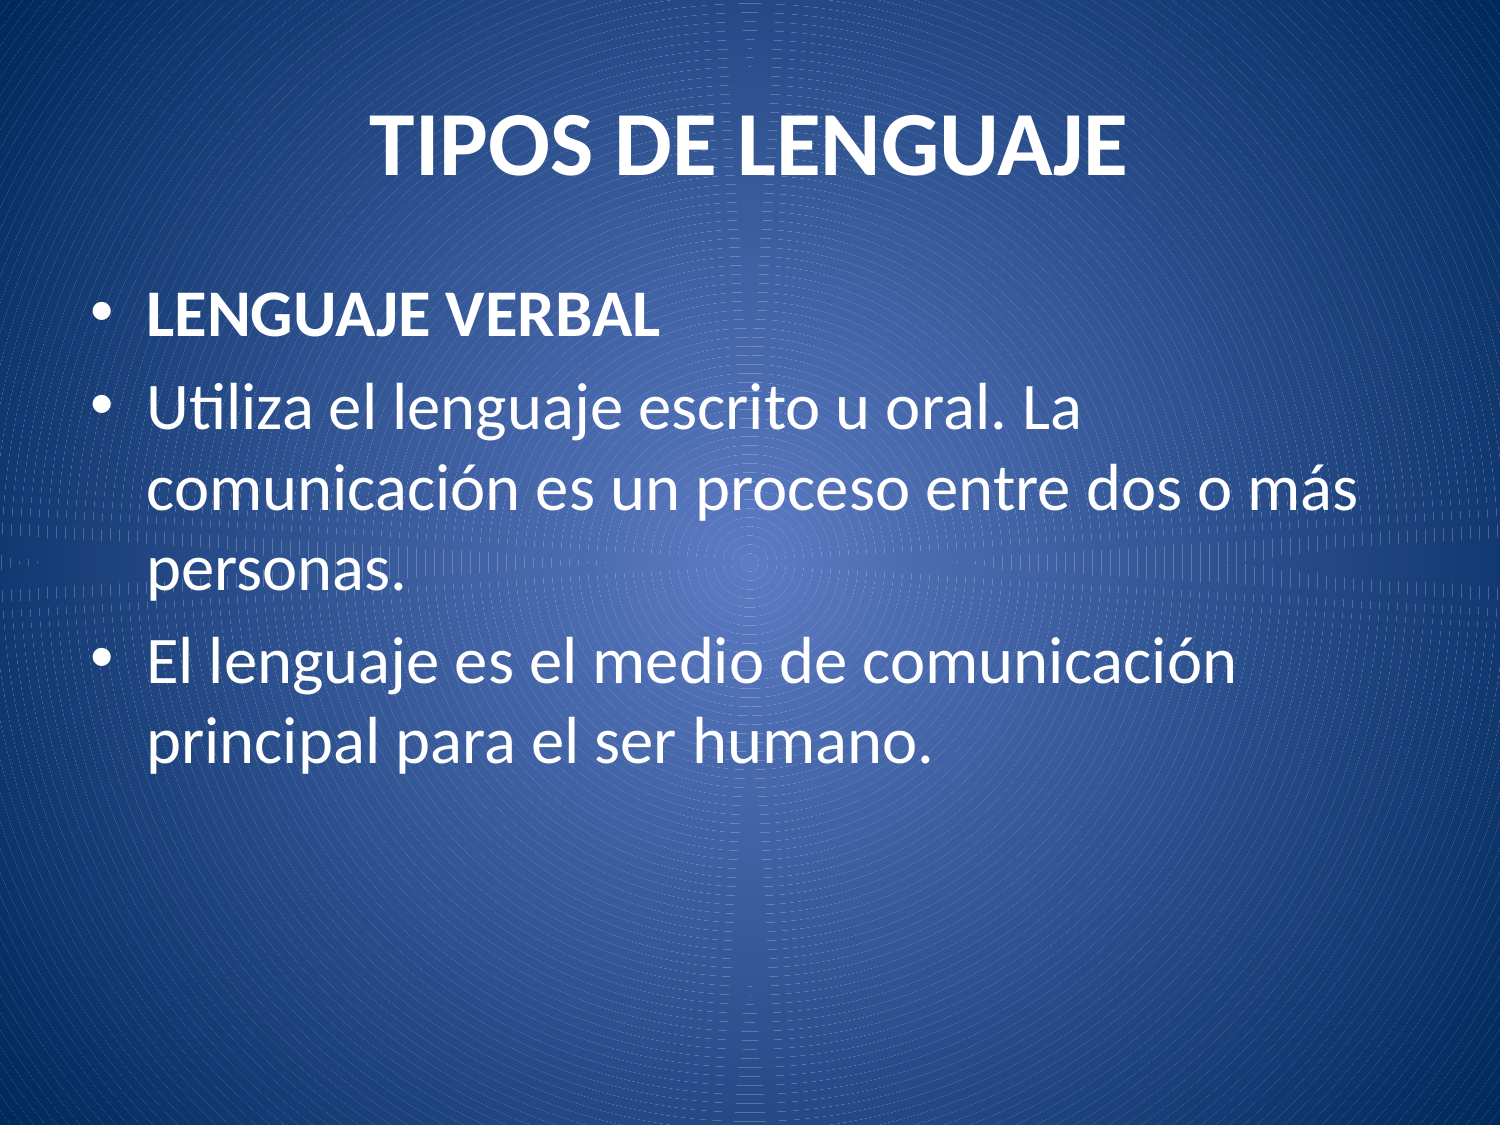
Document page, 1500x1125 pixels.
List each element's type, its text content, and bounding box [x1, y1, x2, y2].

list LENGUAJE VERBAL Utiliza el lenguaje escrito u oral. La comunicación es un proceso entre dos o más personas. El lenguaje es el medio de comunicación principal para el ser humano. [75, 262, 1425, 1005]
title TIPOS DE LENGUAJE [75, 45, 1425, 233]
